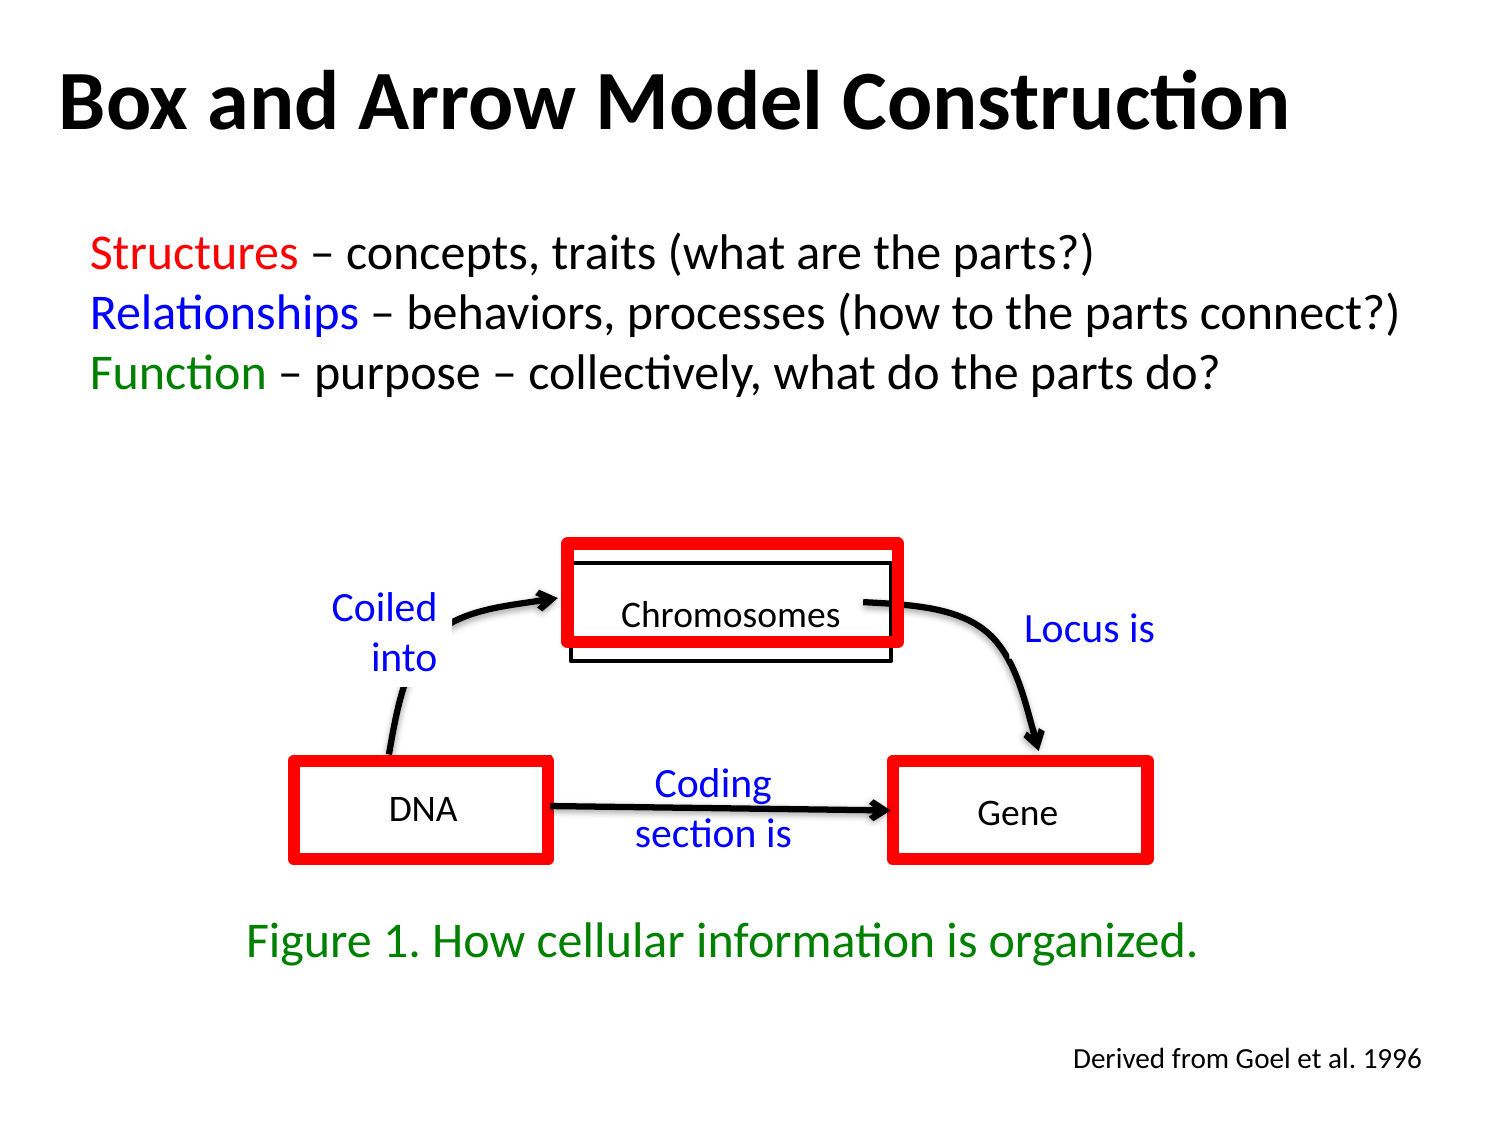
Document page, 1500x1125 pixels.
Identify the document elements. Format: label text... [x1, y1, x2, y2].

text_box Chromosomes [569, 644, 893, 663]
text_box [386, 592, 558, 755]
text_box Coding section is [576, 819, 851, 864]
text_box Coding section is [566, 756, 576, 801]
text_box Locus is [999, 601, 1009, 657]
text_box [565, 542, 900, 644]
text_box Coiled into [240, 572, 453, 687]
text_box Coding section is [576, 748, 851, 803]
title Box and Arrow Model Construction [0, 38, 1350, 178]
text_box DNA [294, 755, 385, 759]
text_box Derived from Goel et al. 1996 [1058, 1031, 1488, 1082]
text_box Locus is [1009, 593, 1223, 659]
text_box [550, 805, 891, 811]
text_box [900, 602, 1043, 751]
text_box [891, 759, 1149, 861]
text_box DNA [394, 755, 552, 802]
text_box [292, 759, 550, 861]
text_box Figure 1. How cellular information is organized. [141, 899, 1304, 975]
text_box Structures – concepts, traits (what are the parts?) Relationships – behaviors, processes (how to the parts connect?) Function – purpose – collectively, what do the parts do? [74, 212, 1425, 408]
